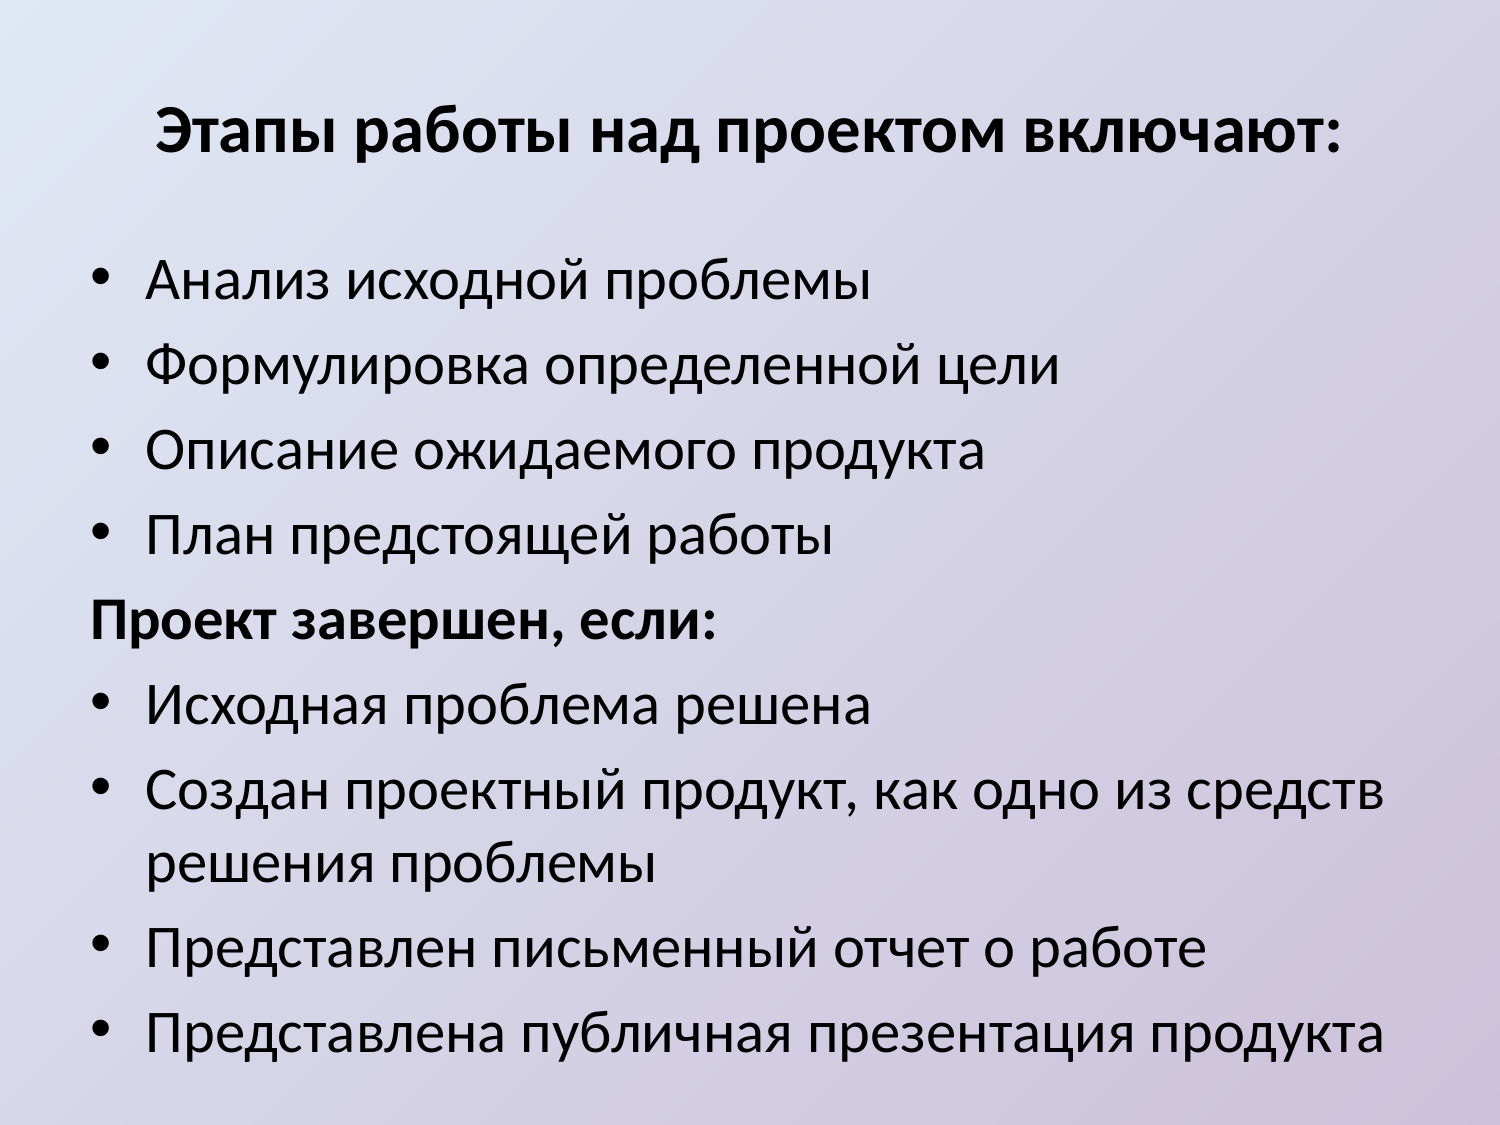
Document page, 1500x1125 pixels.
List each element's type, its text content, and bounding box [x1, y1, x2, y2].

title Этапы работы над проектом включают: [75, 54, 1425, 197]
list Анализ исходной проблемы Формулировка определенной цели Описание ожидаемого продукта План предстоящей работы Проект завершен, если: Исходная проблема решена Создан проектный продукт, как одно из средств решения проблемы Представлен письменный отчет о работе Представлена публичная презентация продукта [75, 231, 1425, 1079]
